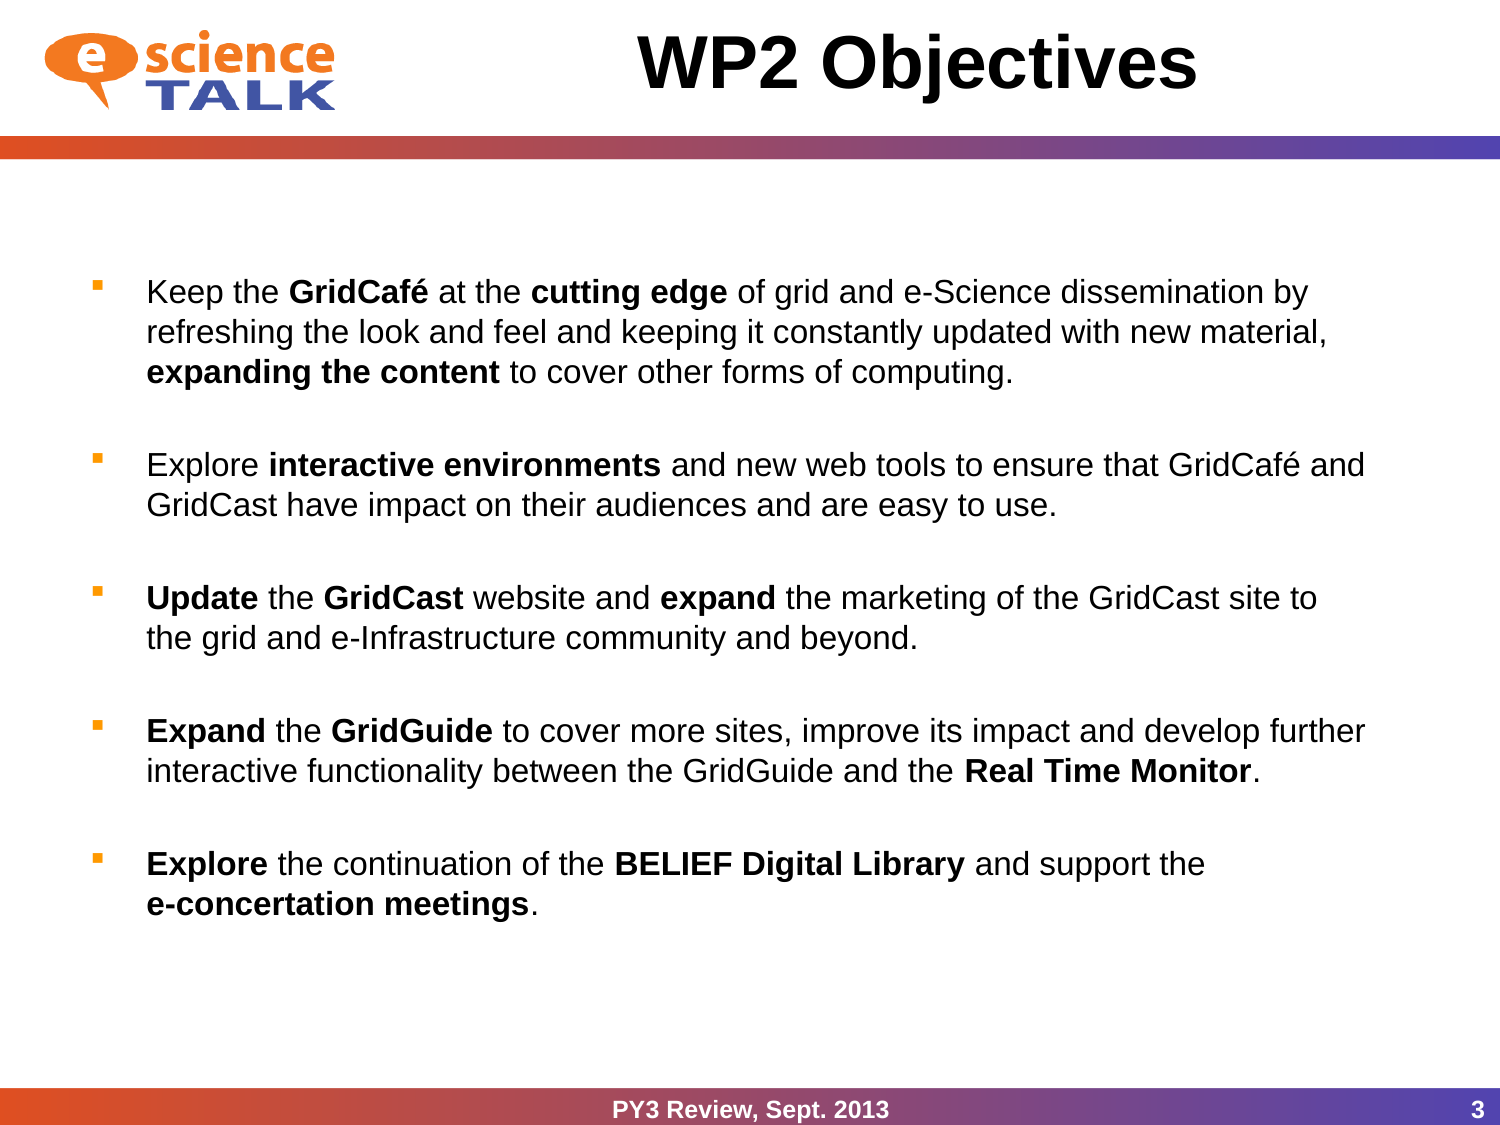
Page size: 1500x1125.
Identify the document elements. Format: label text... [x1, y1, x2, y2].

footer PY3 Review, Sept. 2013 [513, 1085, 989, 1125]
title WP2 Objectives [337, 0, 1500, 119]
slide_number 3 [1149, 1085, 1500, 1125]
list Keep the GridCafé at the cutting edge of grid and e-Science dissemination by refreshing the look and feel and keeping it constantly updated with new material, expanding the content to cover other forms of computing. Explore interactive environments and new web tools to ensure that GridCafé and GridCast have impact on their audiences and are easy to use. Update the GridCast website and expand the marketing of the GridCast site to the grid and e-Infrastructure community and beyond. Expand the GridGuide to cover more sites, improve its impact and develop further interactive functionality between the GridGuide and the Real Time Monitor. Explore the continuation of the BELIEF Digital Library and support the e-concertation meetings. [75, 262, 1425, 1005]
picture [0, 0, 1500, 1125]
